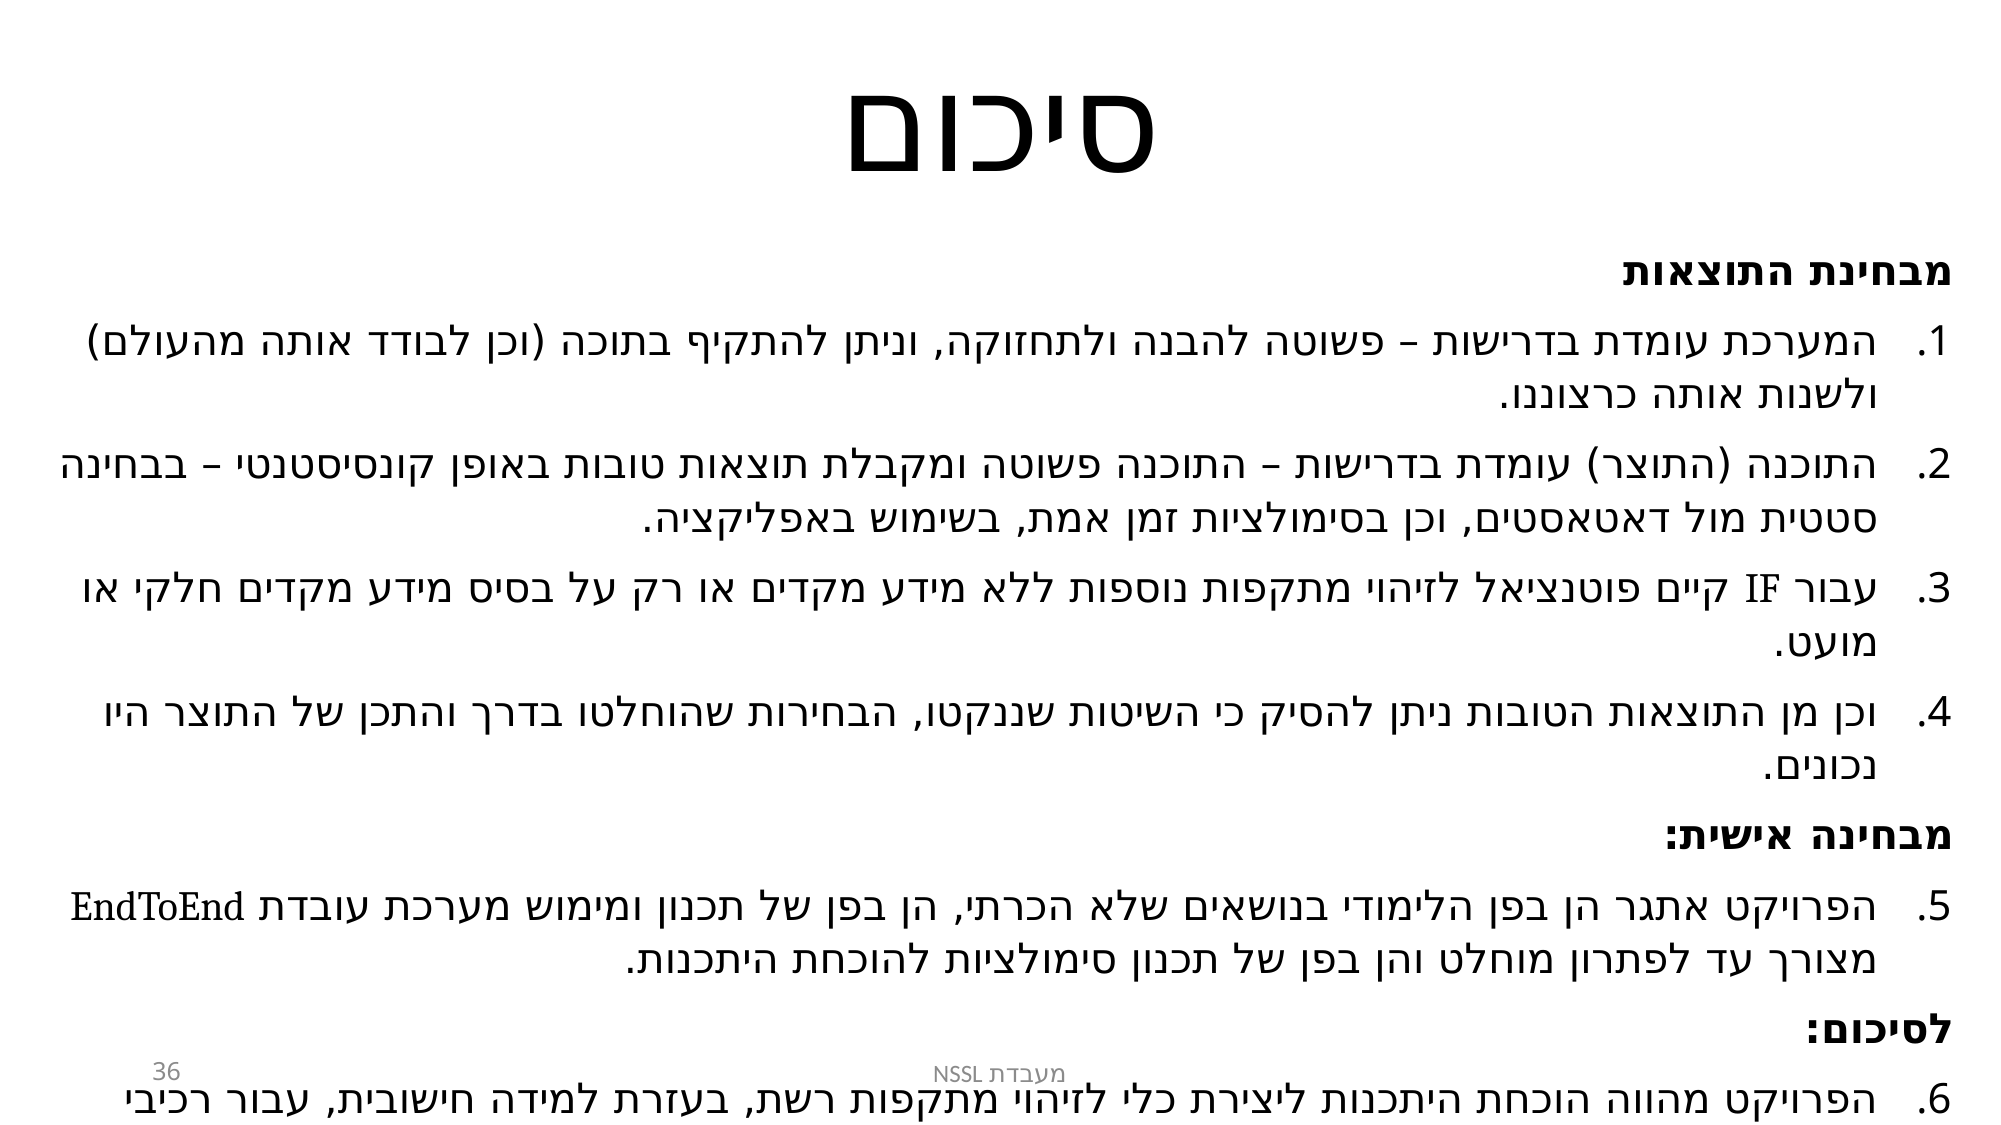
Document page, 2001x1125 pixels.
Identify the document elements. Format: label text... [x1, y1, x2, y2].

text_box סיכום [824, 26, 1176, 207]
text_box מבחינת התוצאות המערכת עומדת בדרישות – פשוטה להבנה ולתחזוקה, וניתן להתקיף בתוכה (וכן לבודד אותה מהעולם) ולשנות אותה כרצוננו. התוכנה (התוצר) עומדת בדרישות – התוכנה פשוטה ומקבלת תוצאות טובות באופן קונסיסטנטי – בבחינה סטטית מול דאטאסטים, וכן בסימולציות זמן אמת, בשימוש באפליקציה. עבור IF קיים פוטנציאל לזיהוי מתקפות נוספות ללא מידע מקדים או רק על בסיס מידע מקדים חלקי או מועט. וכן מן התוצאות הטובות ניתן להסיק כי השיטות שננקטו, הבחירות שהוחלטו בדרך והתכן של התוצר היו נכונים. מבחינה אישית: הפרויקט אתגר הן בפן הלימודי בנושאים שלא הכרתי, הן בפן של תכנון ומימוש מערכת עובדת EndToEnd מצורך עד לפתרון מוחלט והן בפן של תכנון סימולציות להוכחת היתכנות. לסיכום: הפרויקט מהווה הוכחת היתכנות ליצירת כלי לזיהוי מתקפות רשת, בעזרת למידה חישובית, עבור רכיבי IoT. [31, 232, 1969, 1125]
